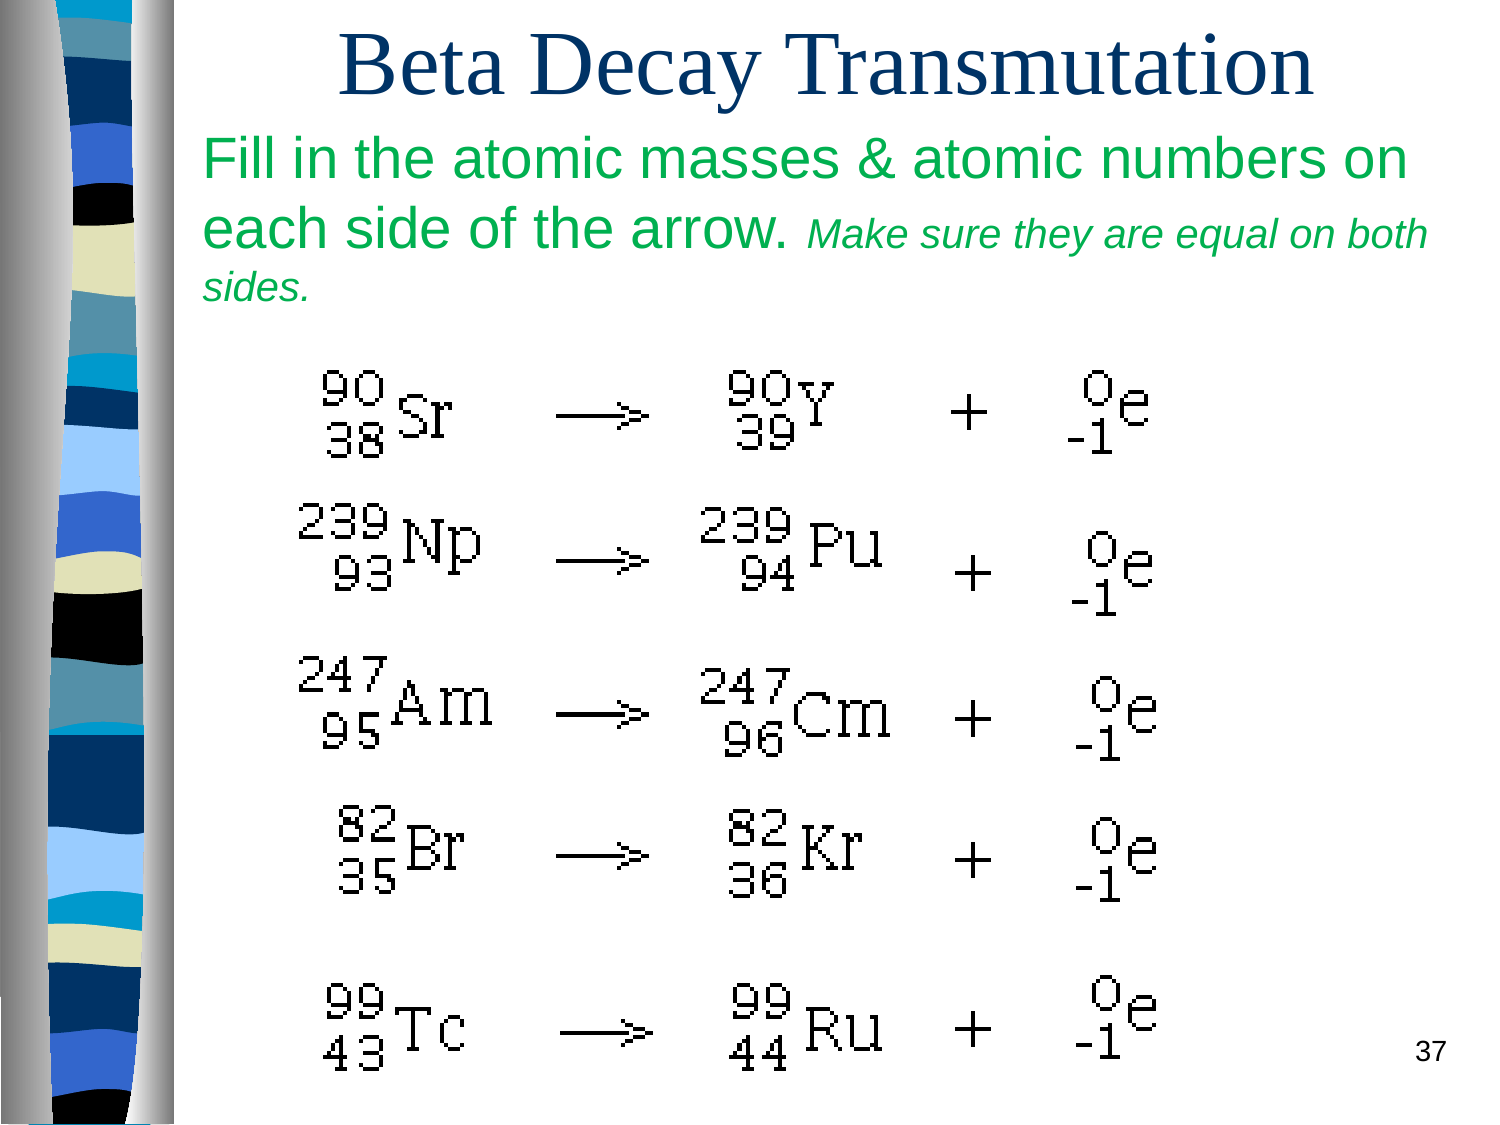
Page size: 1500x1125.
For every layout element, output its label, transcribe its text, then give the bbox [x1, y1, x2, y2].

title Beta Decay Transmutation [200, 1, 1455, 114]
list Fill in the atomic masses & atomic numbers on each side of the arrow. Make sure they are equal on both sides. [187, 112, 1463, 338]
slide_number 37 [1149, 1025, 1463, 1100]
picture [287, 346, 1198, 1088]
